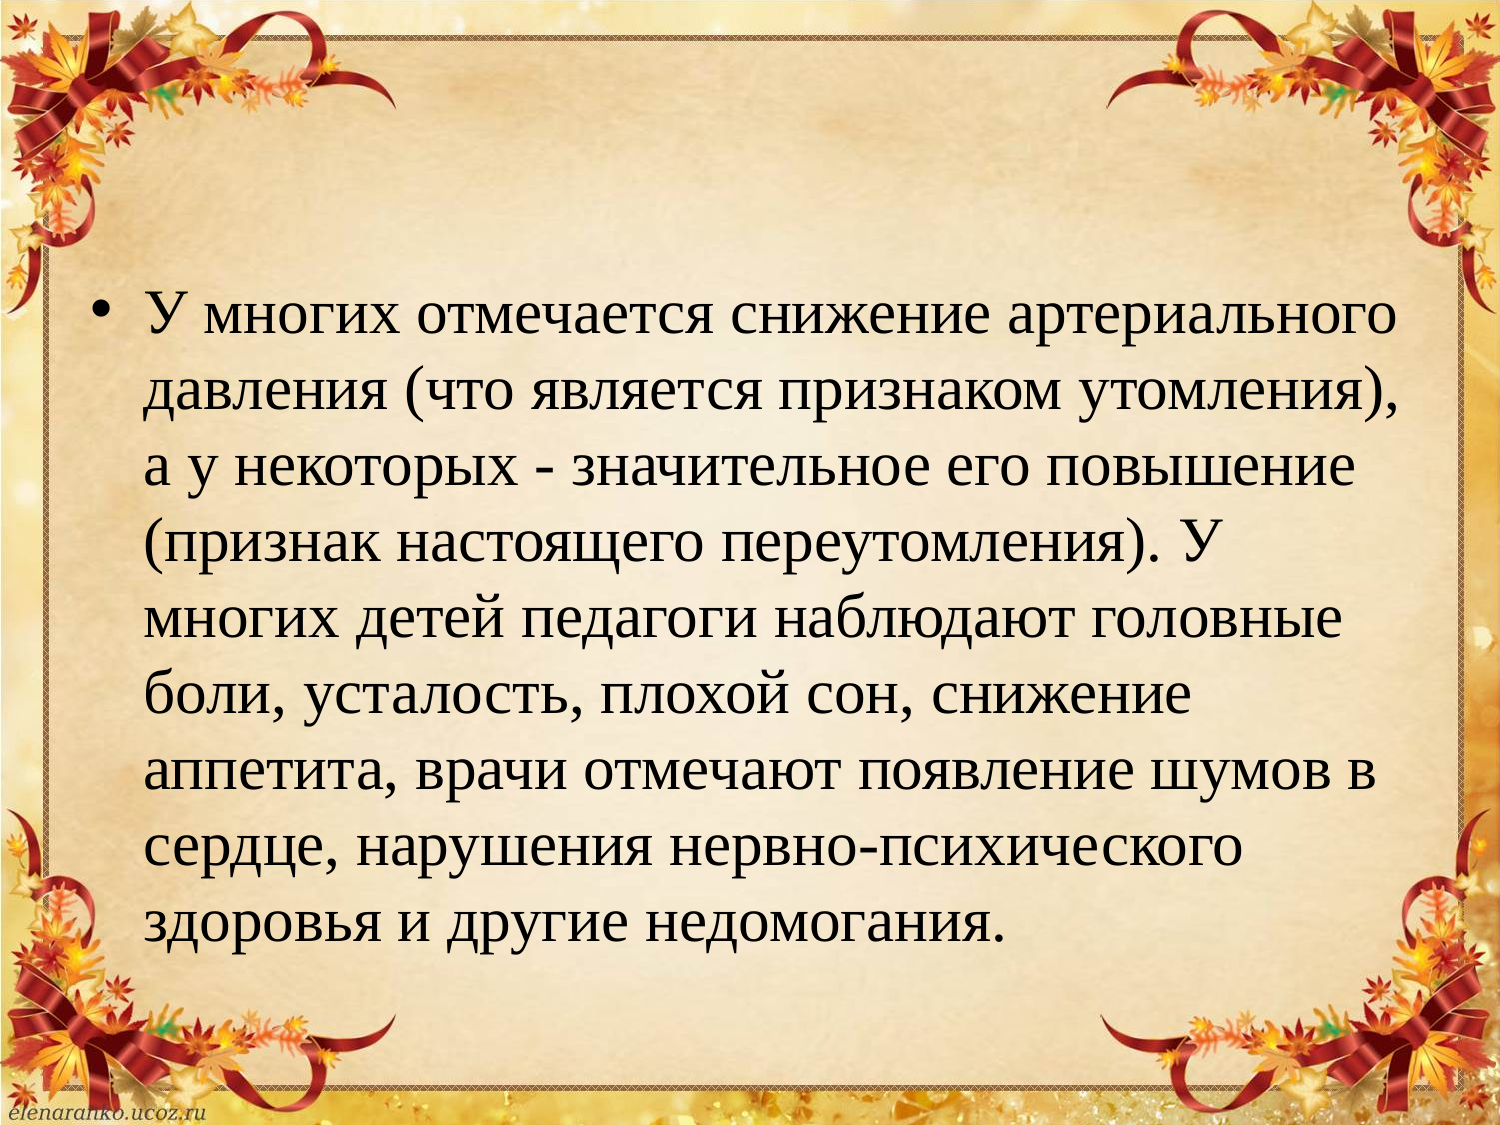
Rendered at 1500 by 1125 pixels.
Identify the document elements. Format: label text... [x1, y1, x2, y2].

list У многих отмечается снижение артериального давления (что является признаком утомления), а у некоторых - значительное его повышение (признак настоящего переутомления). У многих детей педагоги наблюдают головные боли, усталость, плохой сон, снижение аппетита, врачи отмечают появление шумов в сердце, нарушения нервно-психического здоровья и другие недомогания. [75, 262, 1425, 1005]
picture [0, 0, 1500, 1125]
